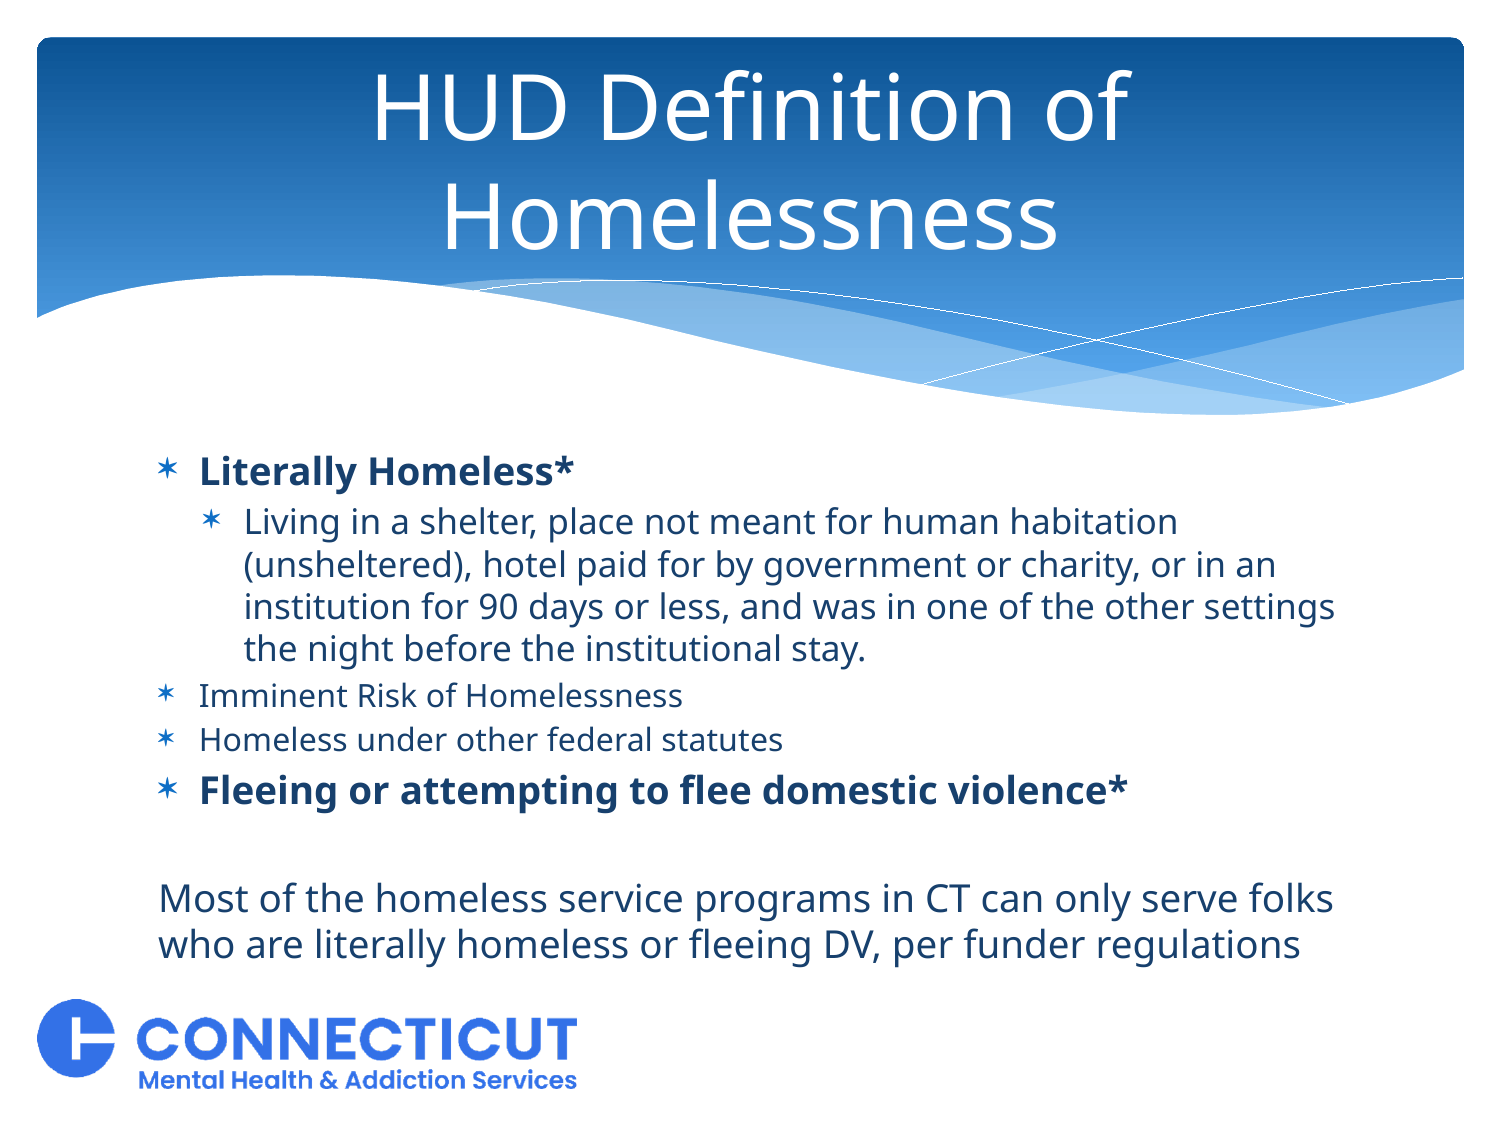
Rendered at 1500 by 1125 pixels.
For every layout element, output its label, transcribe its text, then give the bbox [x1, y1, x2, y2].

picture [37, 999, 578, 1089]
title HUD Definition of Homelessness [75, 55, 1425, 261]
list Literally Homeless* Living in a shelter, place not meant for human habitation (unsheltered), hotel paid for by government or charity, or in an institution for 90 days or less, and was in one of the other settings the night before the institutional stay. Imminent Risk of Homelessness Homeless under other federal statutes Fleeing or attempting to flee domestic violence* Most of the homeless service programs in CT can only serve folks who are literally homeless or fleeing DV, per funder regulations [143, 438, 1359, 1005]
